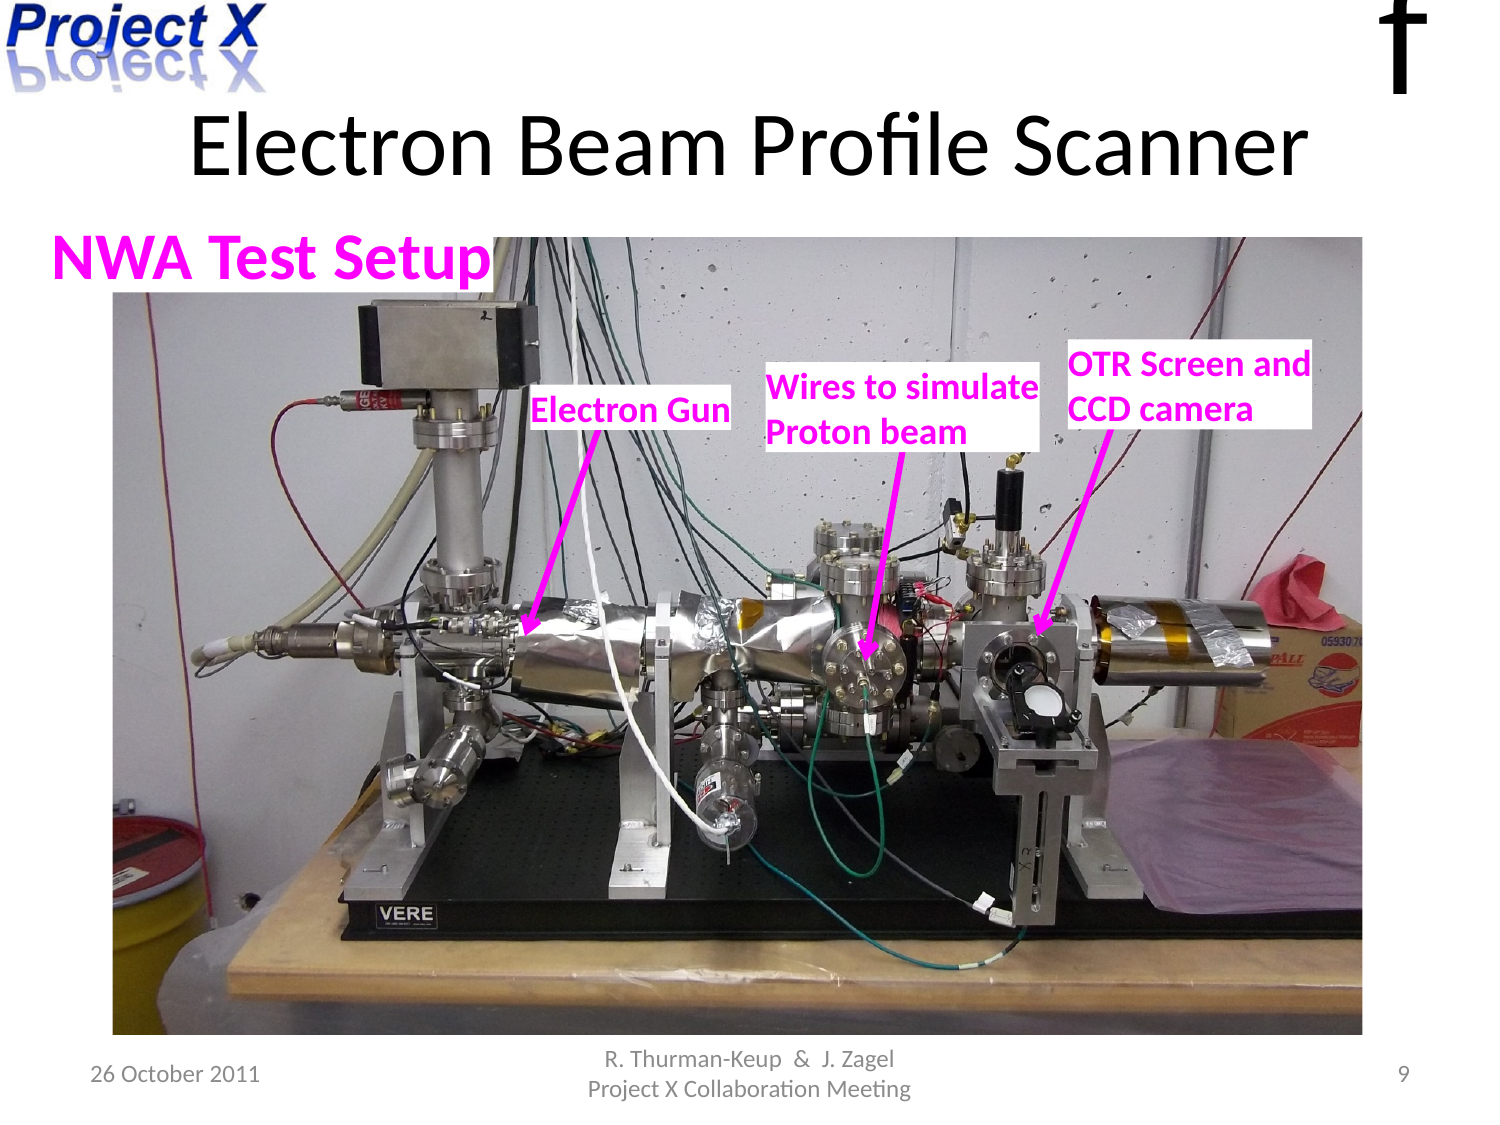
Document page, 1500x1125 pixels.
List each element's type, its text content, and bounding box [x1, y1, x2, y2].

text_box NWA Test Setup [51, 212, 494, 293]
title Electron Beam Profile Scanner [75, 45, 1425, 233]
slide_number 9 [1074, 1042, 1425, 1103]
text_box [524, 424, 601, 637]
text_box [1037, 424, 1113, 637]
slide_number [75, 1042, 425, 1103]
picture [112, 237, 1363, 1036]
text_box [864, 449, 903, 662]
picture [0, 0, 269, 98]
footer R. Thurman-Keup & J. Zagel Project X Collaboration Meeting [562, 1044, 938, 1103]
